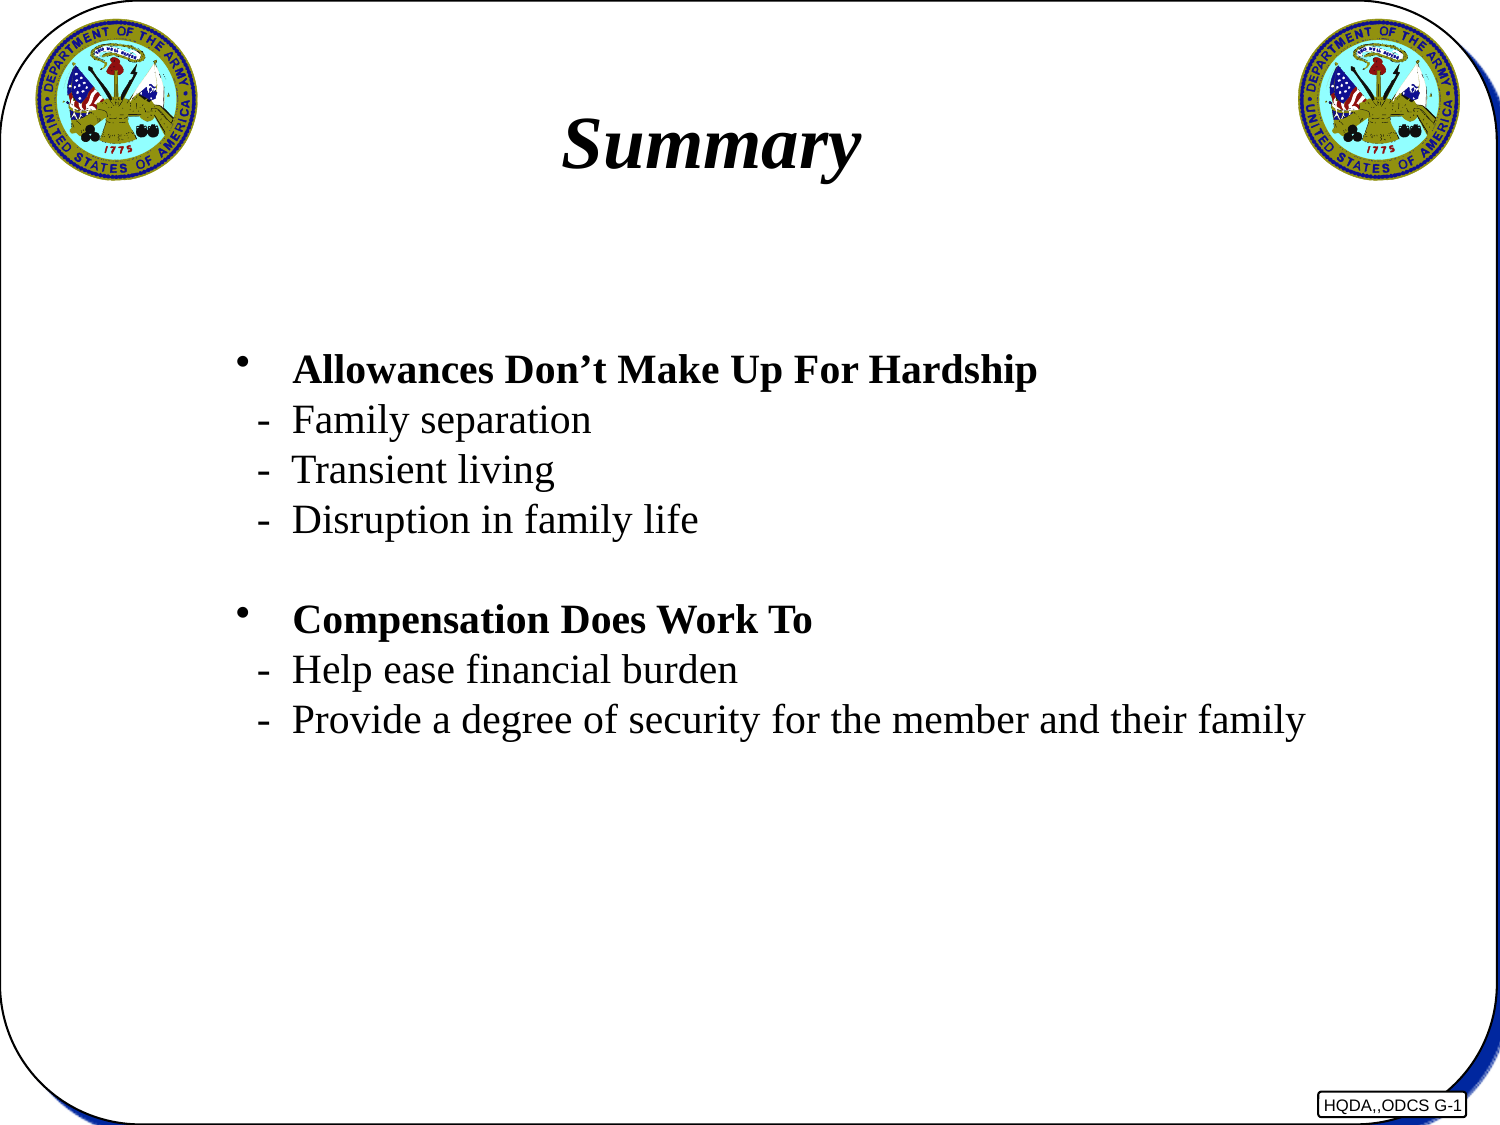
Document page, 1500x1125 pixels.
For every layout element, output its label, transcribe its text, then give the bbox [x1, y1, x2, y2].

text_box Allowances Don’t Make Up For Hardship - Family separation - Transient living - Disruption in family life Compensation Does Work To - Help ease financial burden - Provide a degree of security for the member and their family [221, 334, 1323, 750]
text_box Summary [547, 85, 877, 191]
